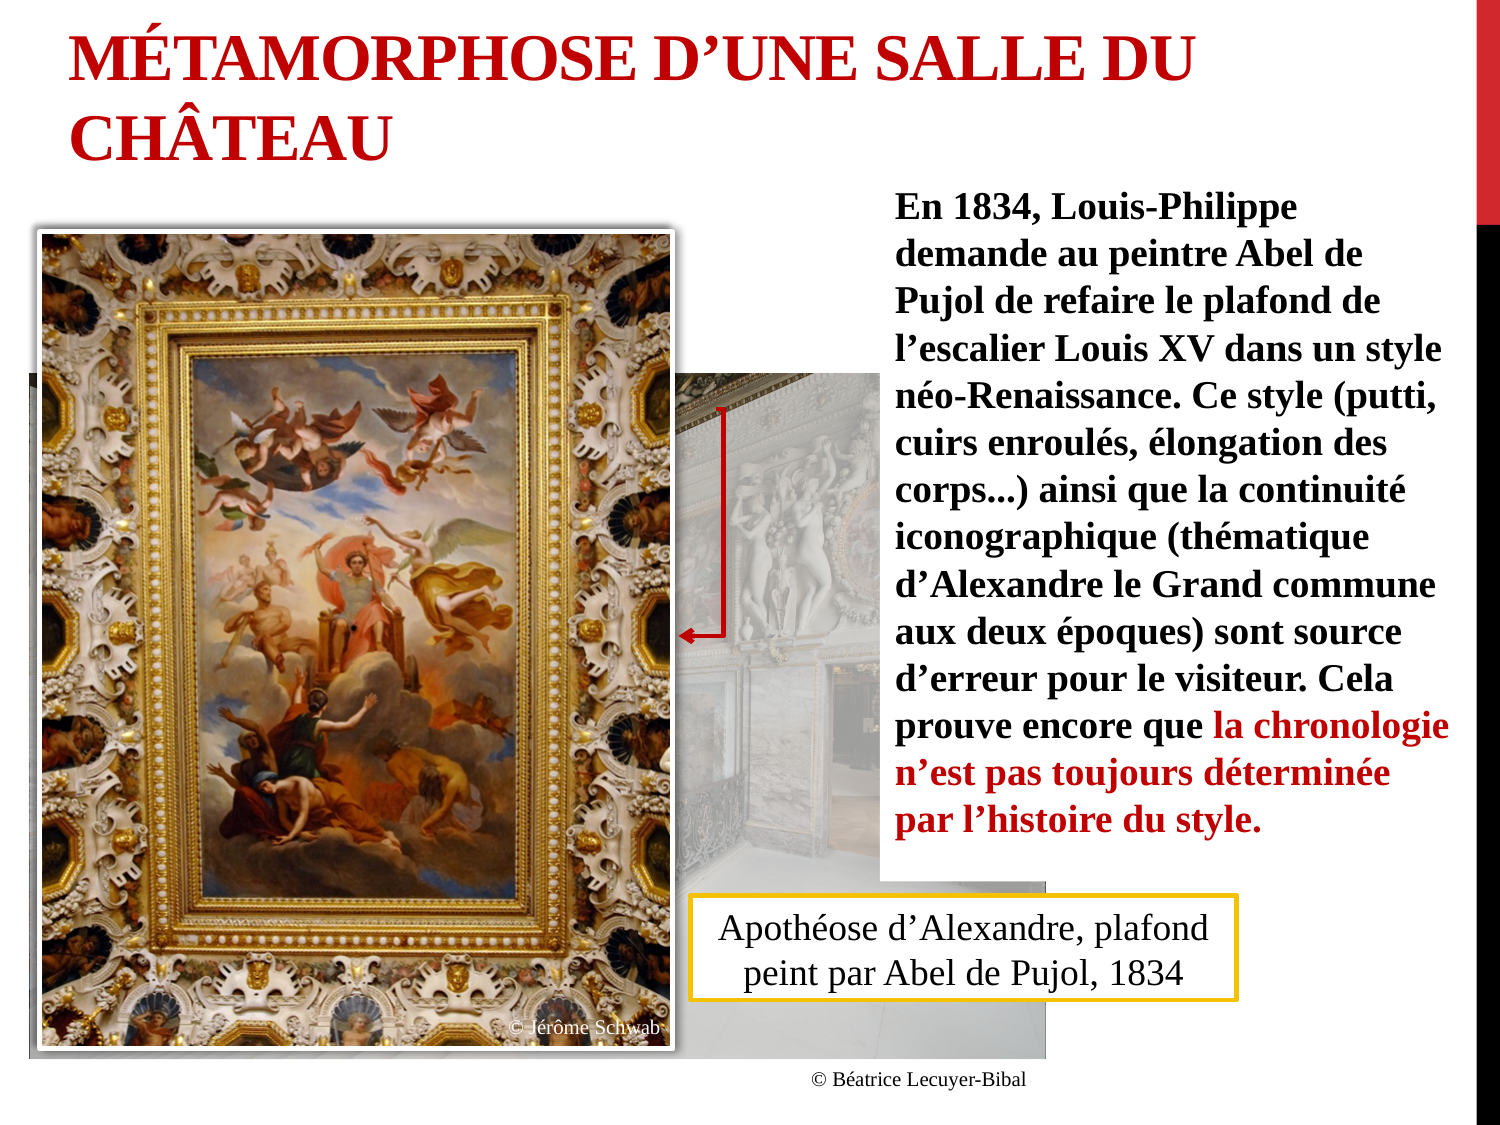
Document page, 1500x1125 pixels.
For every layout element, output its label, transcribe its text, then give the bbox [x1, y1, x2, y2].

title Métamorphose d’une salle du château [53, 64, 1247, 182]
picture [23, 216, 1046, 1059]
text_box © Béatrice Lecuyer-Bibal [675, 1063, 1042, 1099]
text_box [583, 503, 812, 542]
list En 1834, Louis-Philippe demande au peintre Abel de Pujol de refaire le plafond de l’escalier Louis XV dans un style néo-Renaissance. Ce style (putti, cuirs enroulés, élongation des corps...) ainsi que la continuité iconographique (thématique d’Alexandre le Grand commune aux deux époques) sont source d’erreur pour le visiteur. Cela prouve encore que la chronologie n’est pas toujours déterminée par l’histoire du style. [879, 172, 1471, 882]
text_box Apothéose d’Alexandre, plafond peint par Abel de Pujol, 1834 [1054, 895, 1237, 1000]
